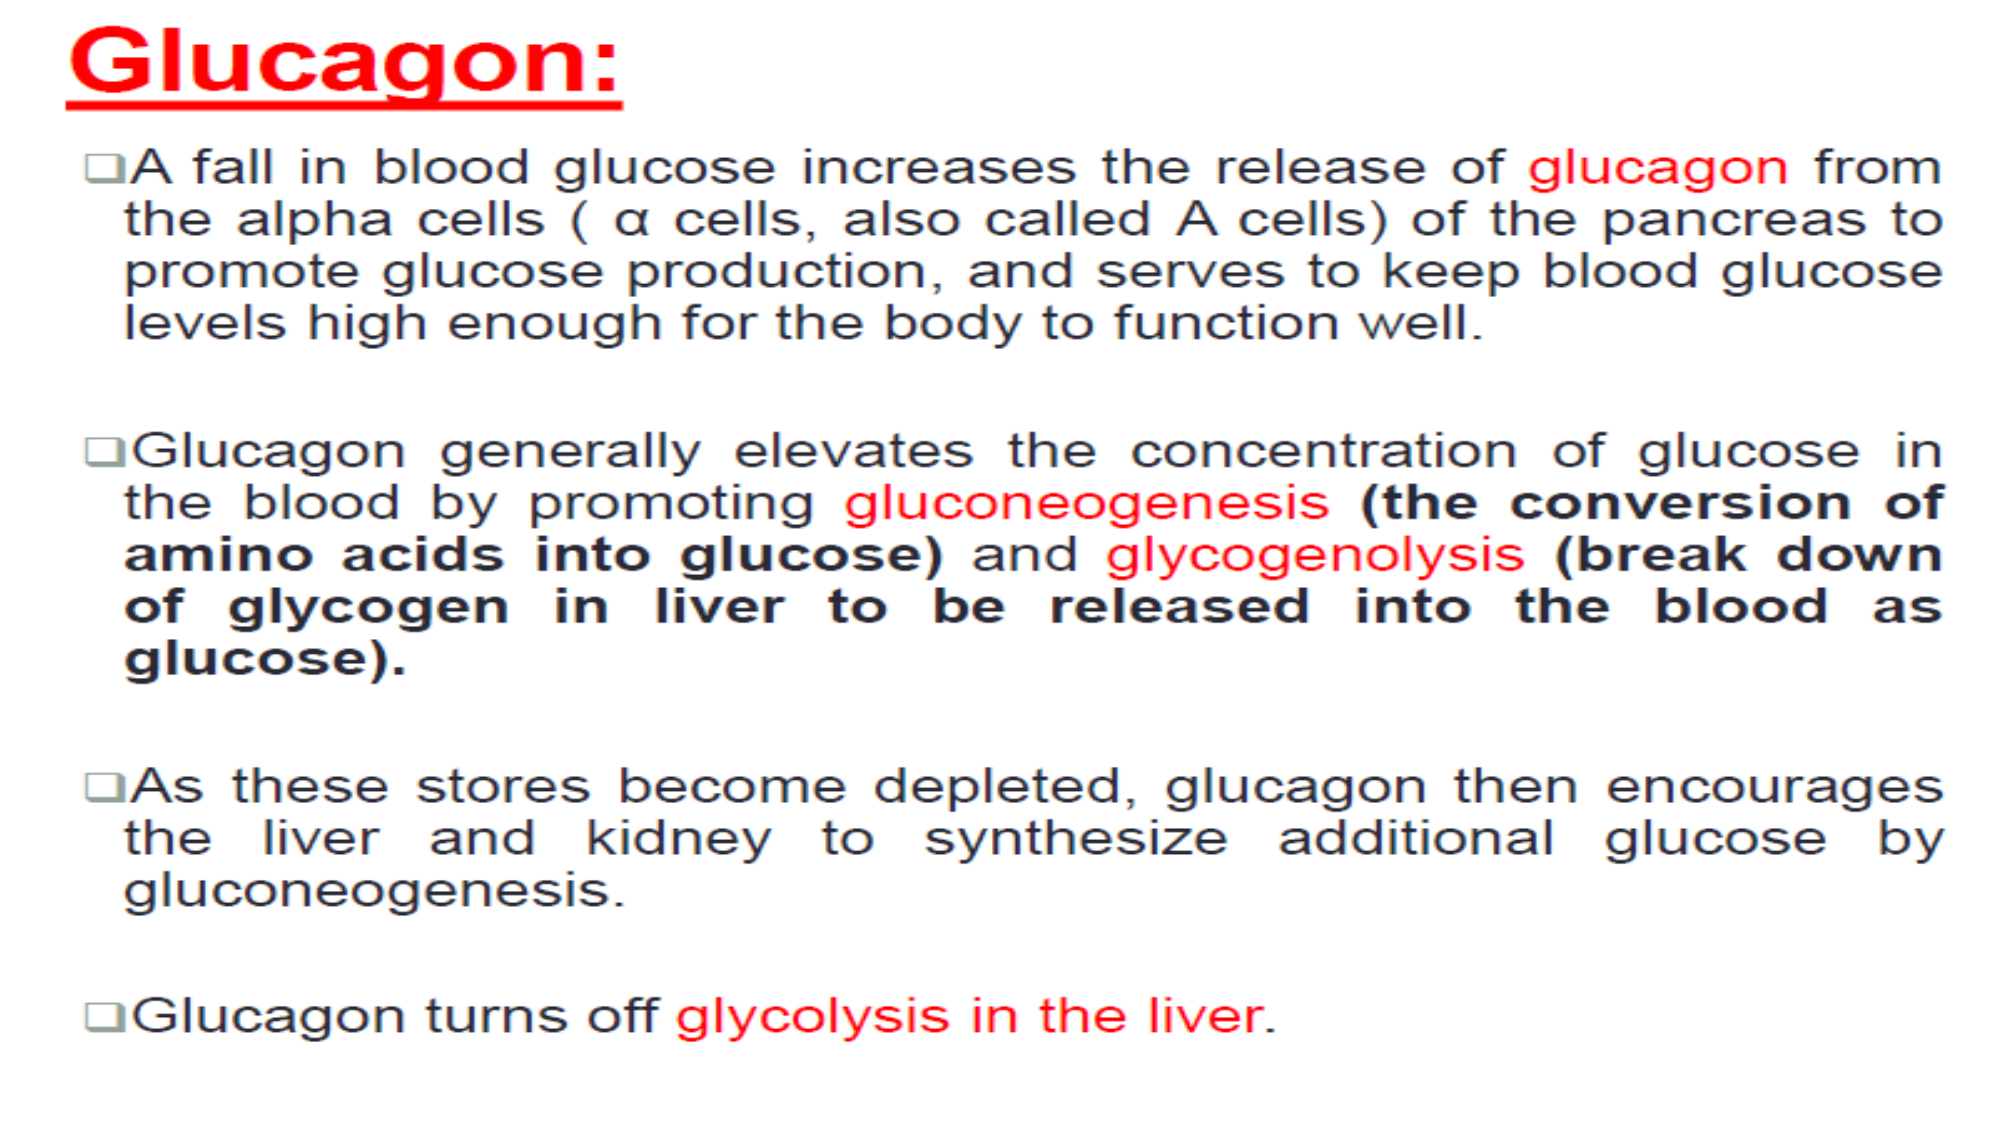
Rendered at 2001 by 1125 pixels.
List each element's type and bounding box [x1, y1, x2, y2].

picture [29, 19, 1968, 1055]
